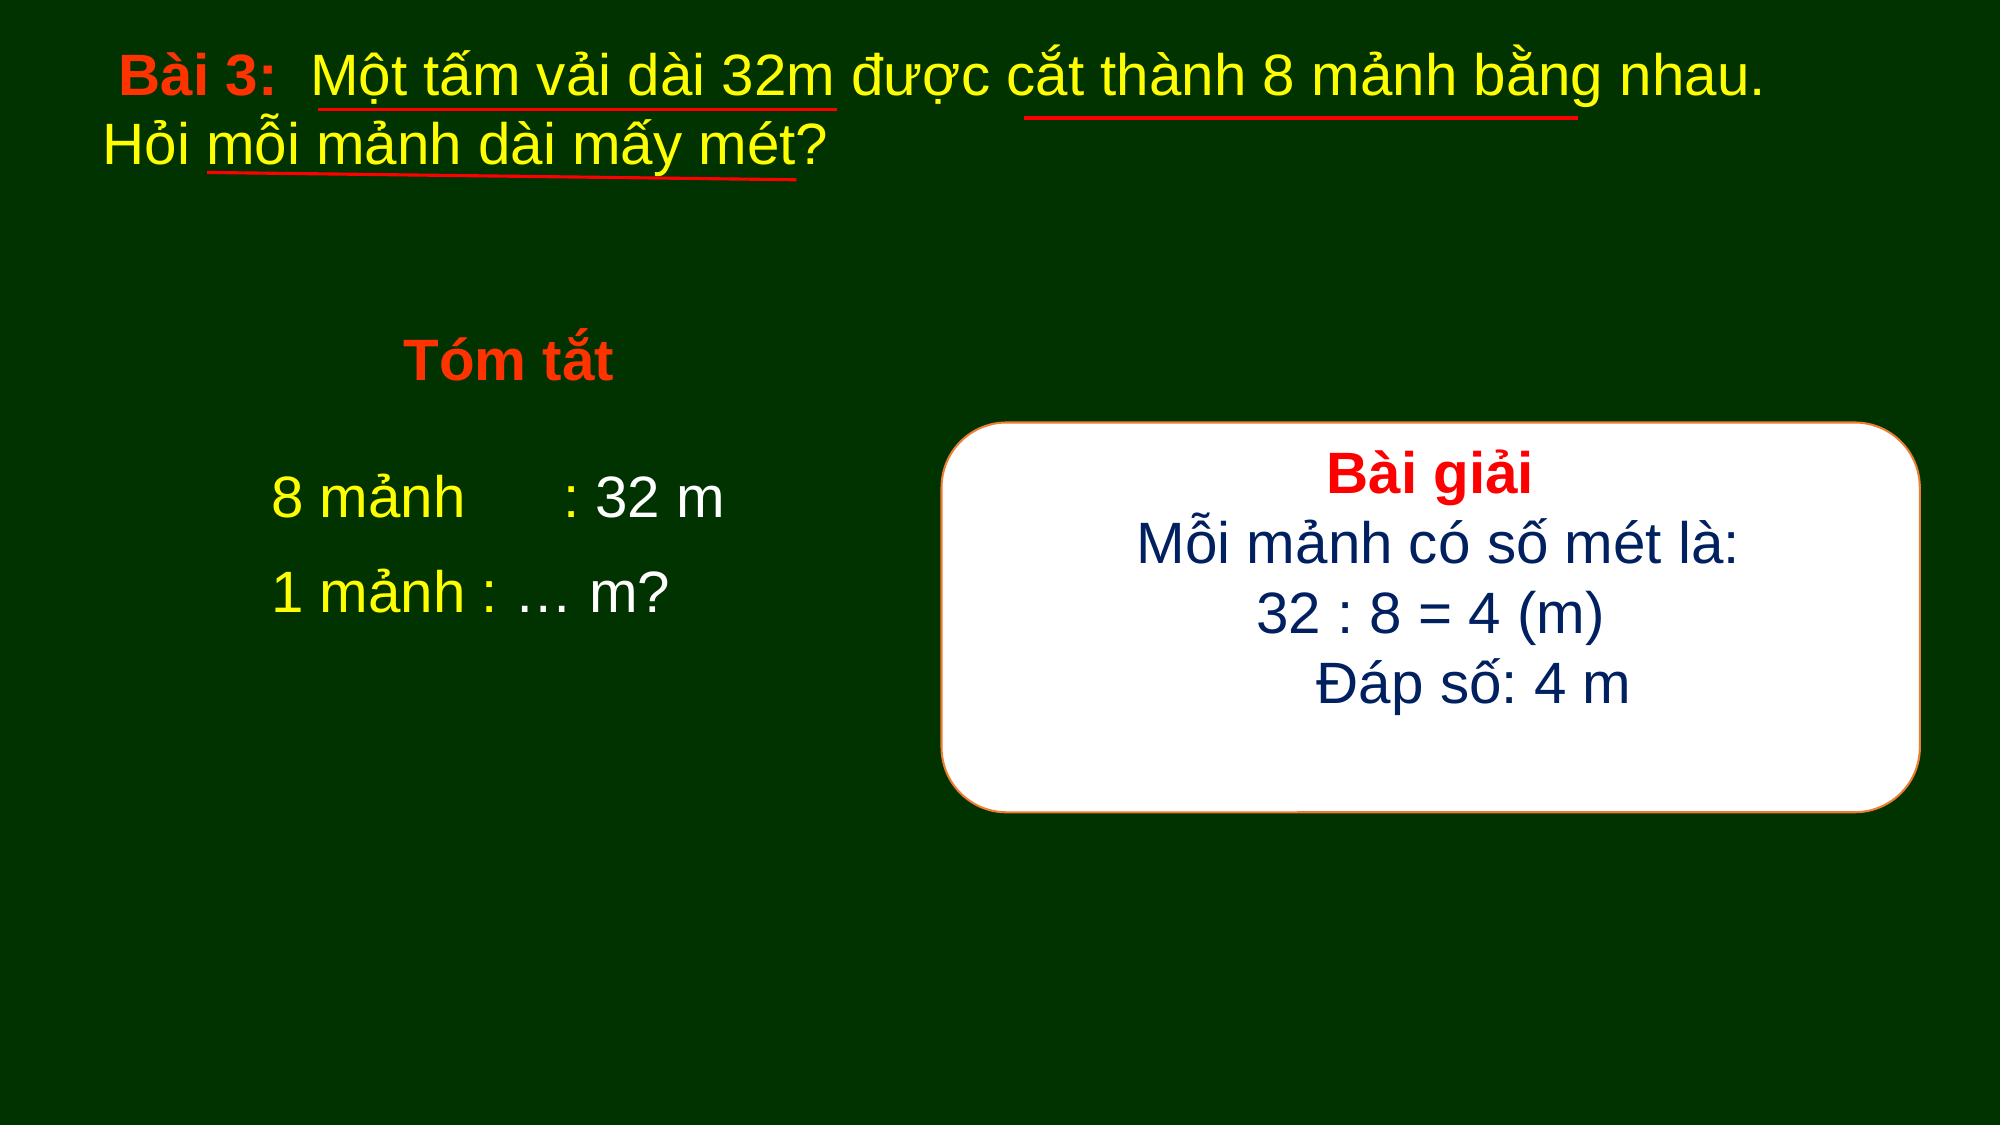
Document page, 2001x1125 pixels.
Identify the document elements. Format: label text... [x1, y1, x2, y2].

text_box 8 mảnh : 32 m [255, 451, 900, 537]
text_box Bài giải Mỗi mảnh có số mét là: 32 : 8 = 4 (m) Đáp số: 4 m [941, 422, 1920, 813]
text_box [207, 172, 797, 180]
text_box Bài 3: Một tấm vải dài 32m được cắt thành 8 mảnh bằng nhau. Hỏi mỗi mảnh dài mấy mét? [87, 29, 2000, 185]
text_box Tóm tắt [275, 314, 838, 400]
text_box 1 mảnh : … m? [256, 546, 941, 632]
